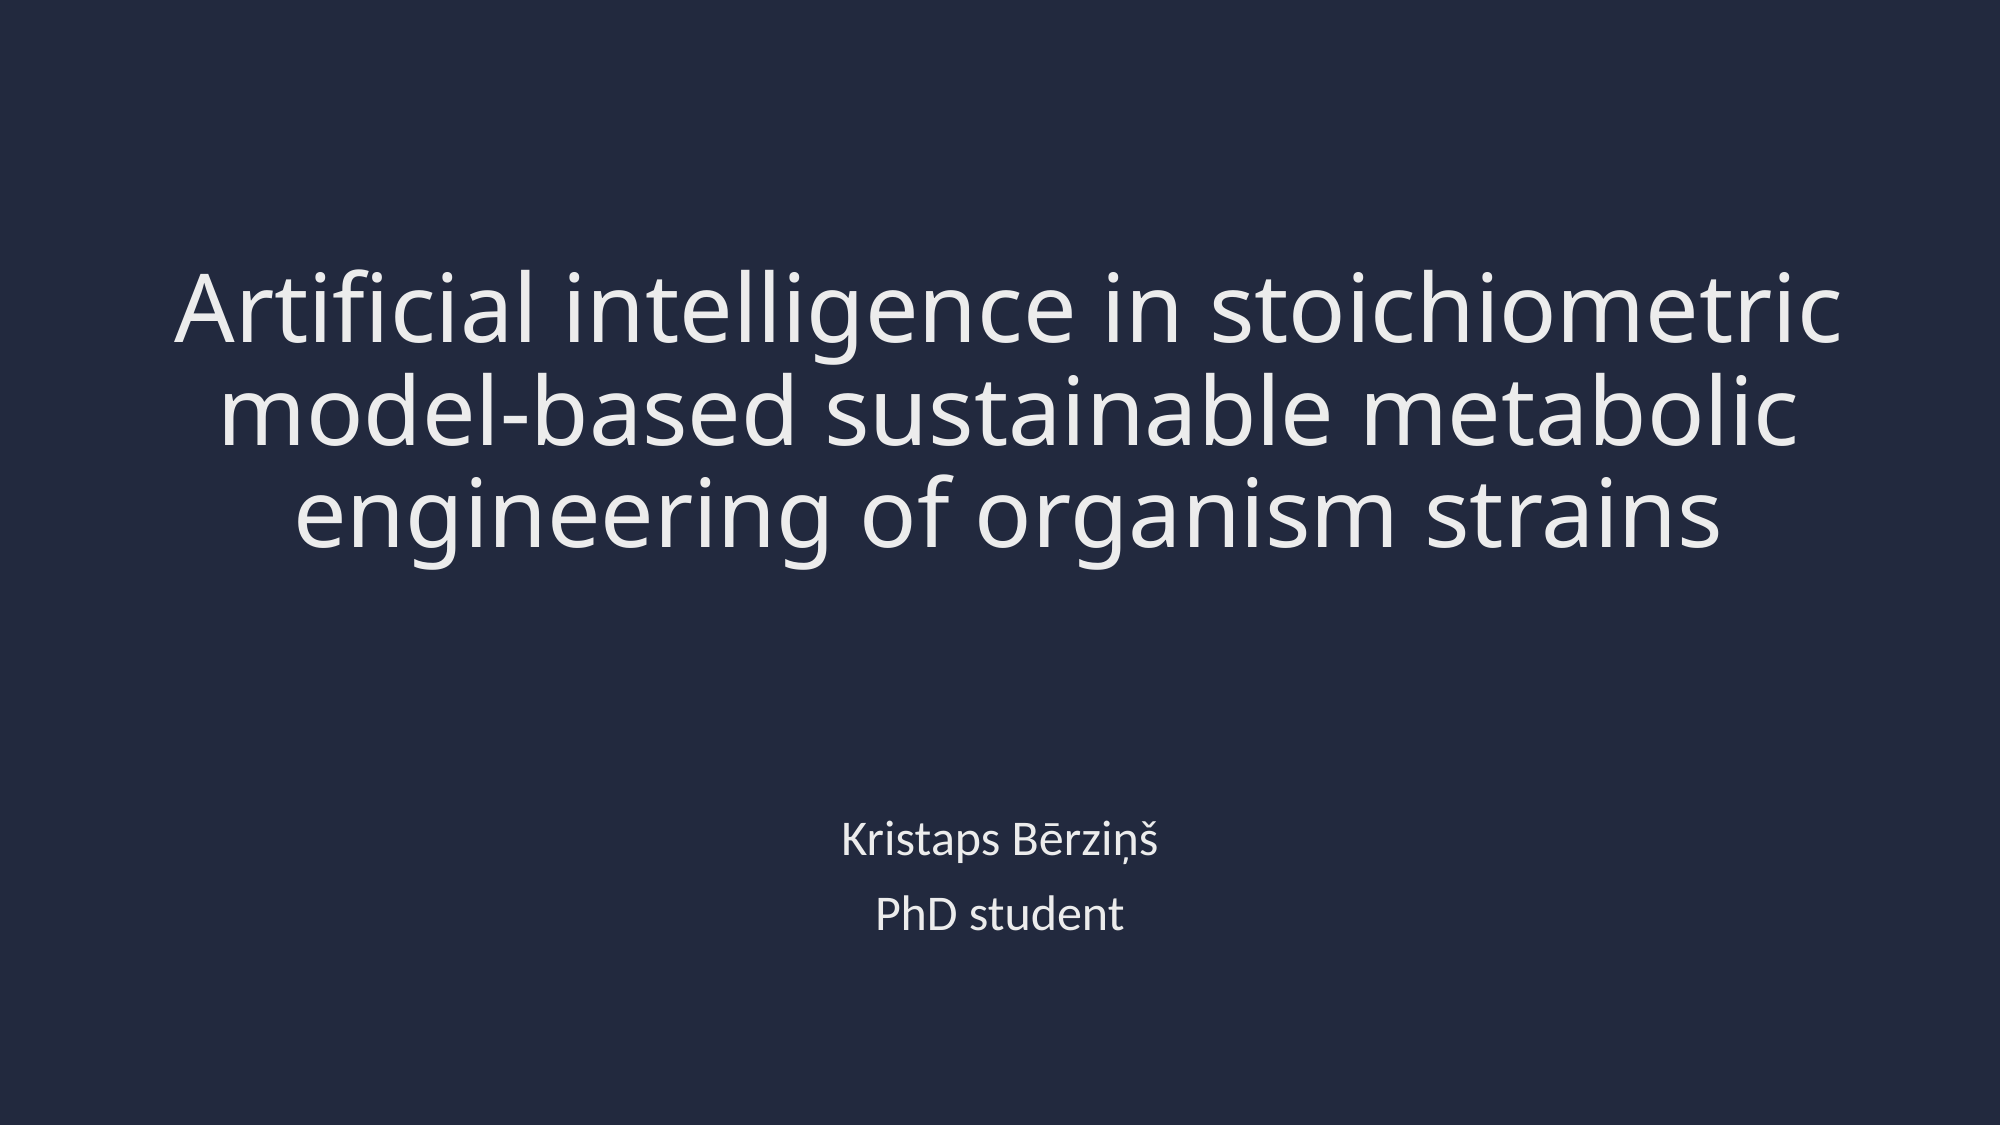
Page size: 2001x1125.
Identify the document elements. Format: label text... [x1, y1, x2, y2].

subtitle Kristaps Bērziņš PhD student [249, 805, 1750, 1077]
title Artificial intelligence in stoichiometric model-based sustainable metabolic engineering of organism strains [96, 184, 1922, 576]
